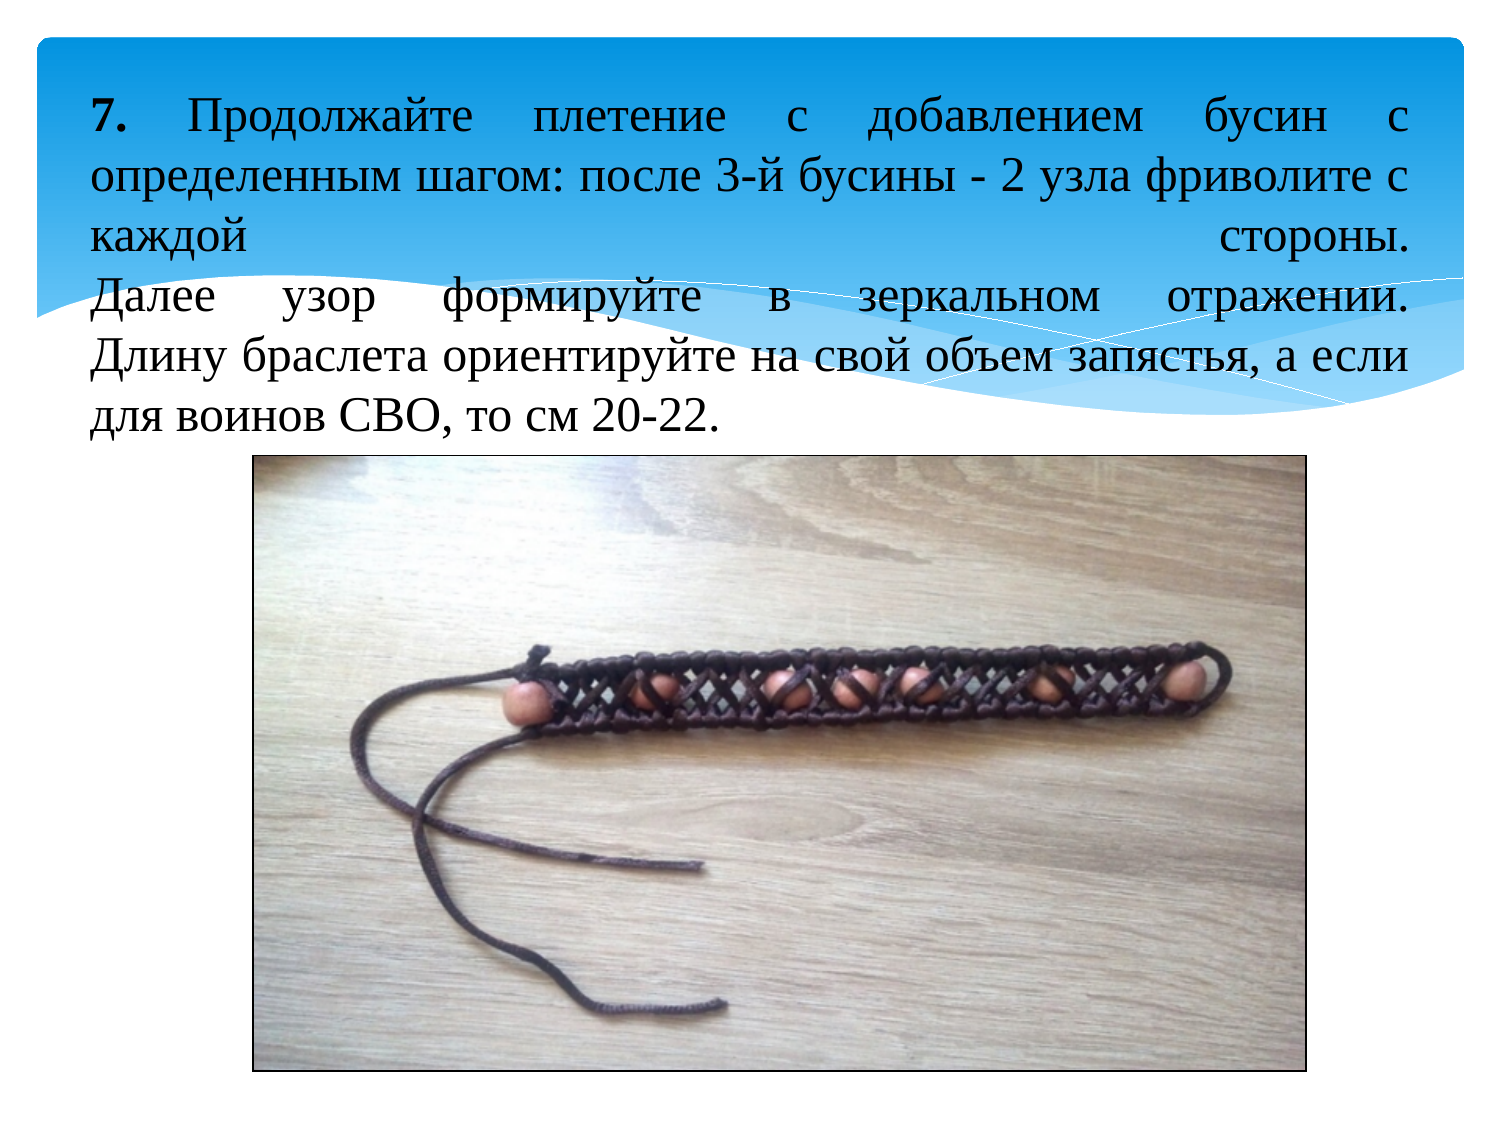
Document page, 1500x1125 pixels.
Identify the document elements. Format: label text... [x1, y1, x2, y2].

title 7. Продолжайте плетение с добавлением бусин с определенным шагом: после 3-й бусины - 2 узла фриволите с каждой стороны. Далее узор формируйте в зеркальном отражении. Длину браслета ориентируйте на свой объем запястья, а если для воинов СВО, то см 20-22. [75, 55, 1425, 468]
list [253, 455, 1306, 1071]
